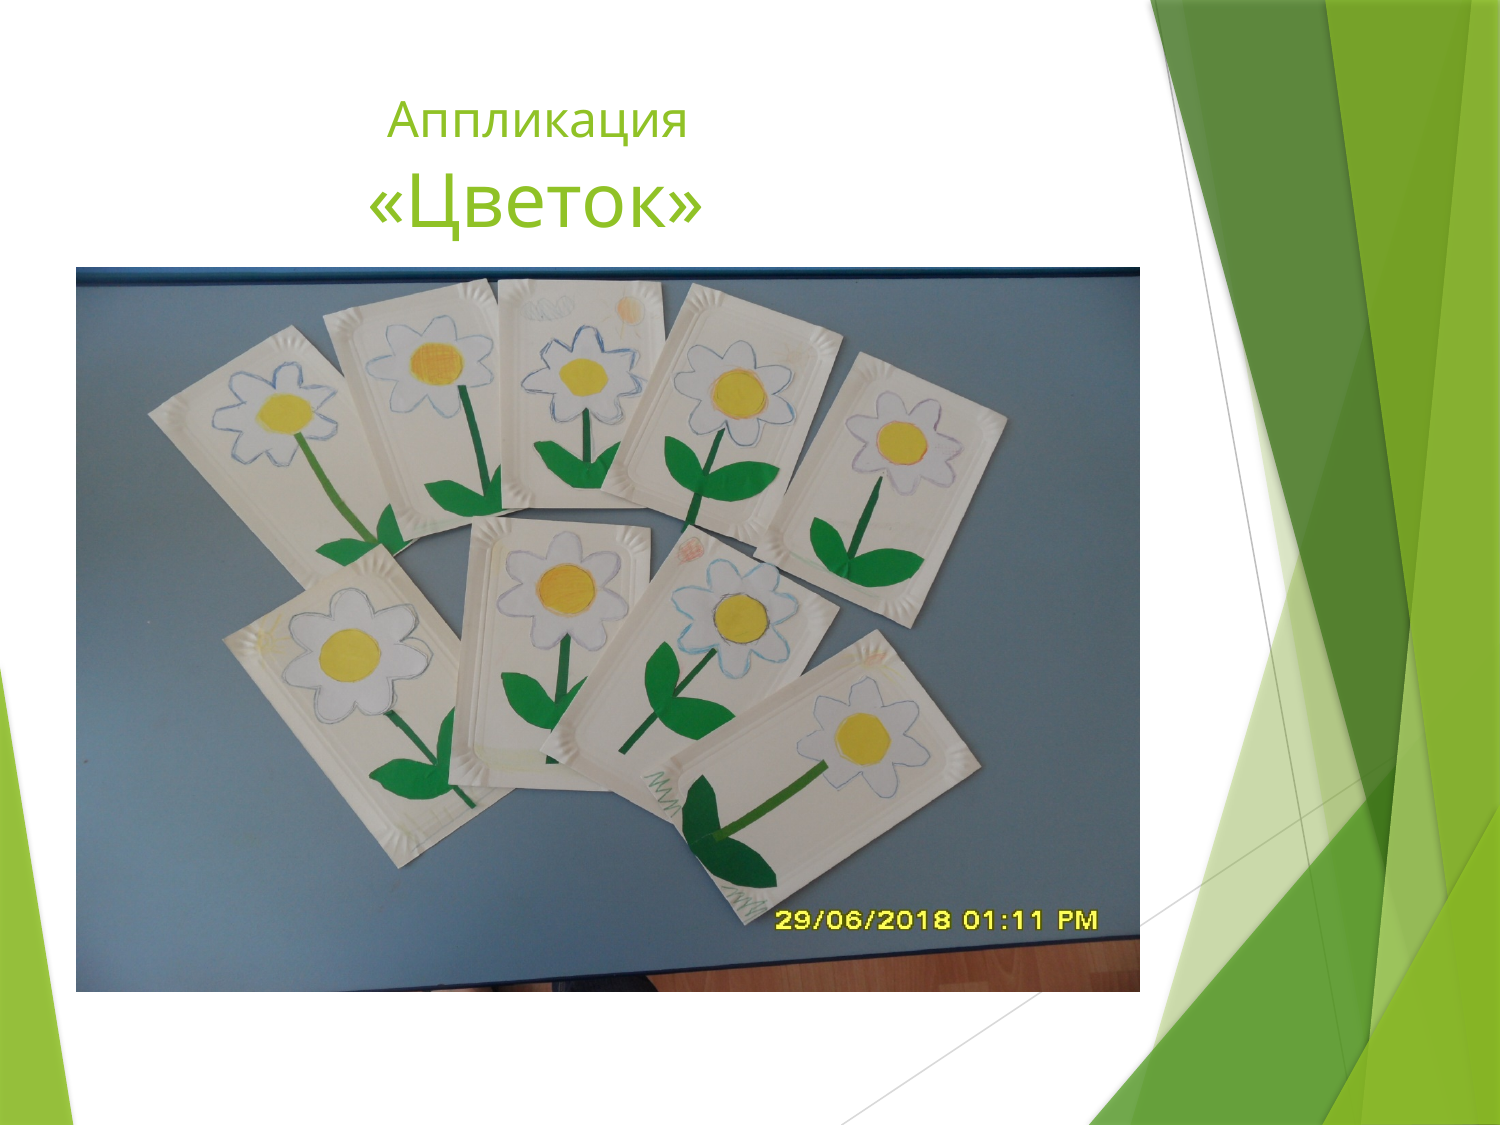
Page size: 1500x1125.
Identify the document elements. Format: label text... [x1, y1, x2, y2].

title Аппликация «Цветок» [99, 54, 1142, 267]
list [76, 266, 1141, 992]
